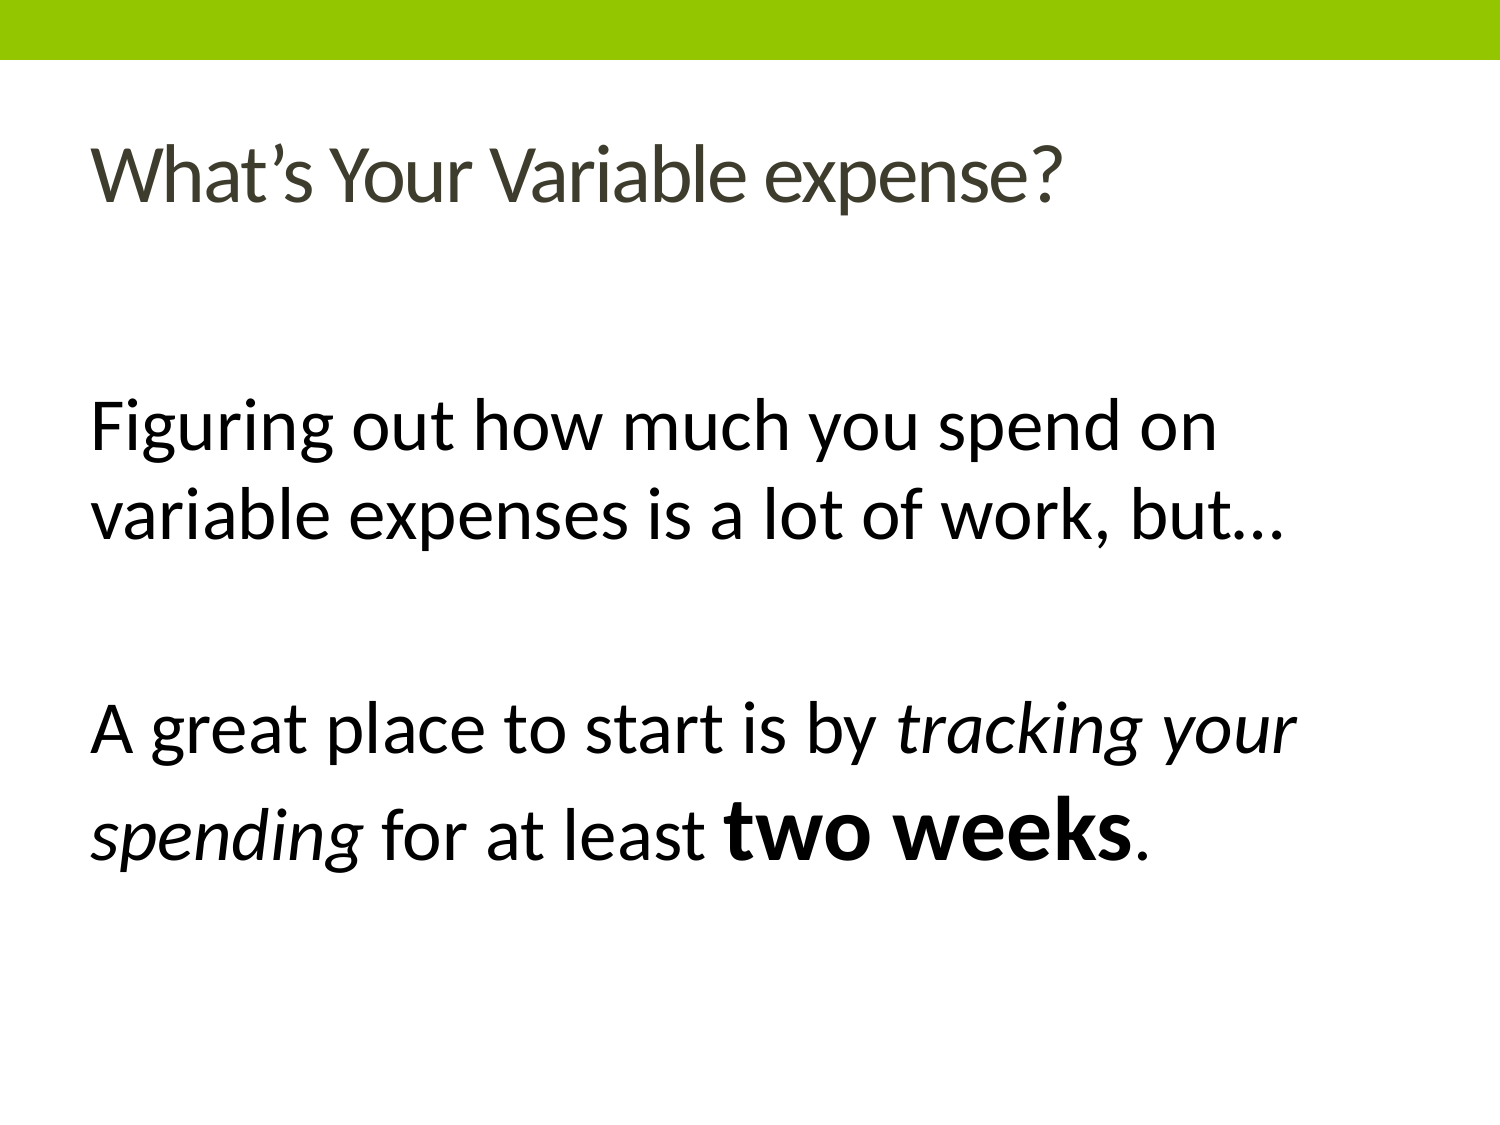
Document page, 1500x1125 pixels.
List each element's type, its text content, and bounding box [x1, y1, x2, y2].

title What’s Your Variable expense? [75, 87, 1425, 250]
list Figuring out how much you spend on variable expenses is a lot of work, but… A great place to start is by tracking your spending for at least two weeks. [75, 262, 1425, 1063]
